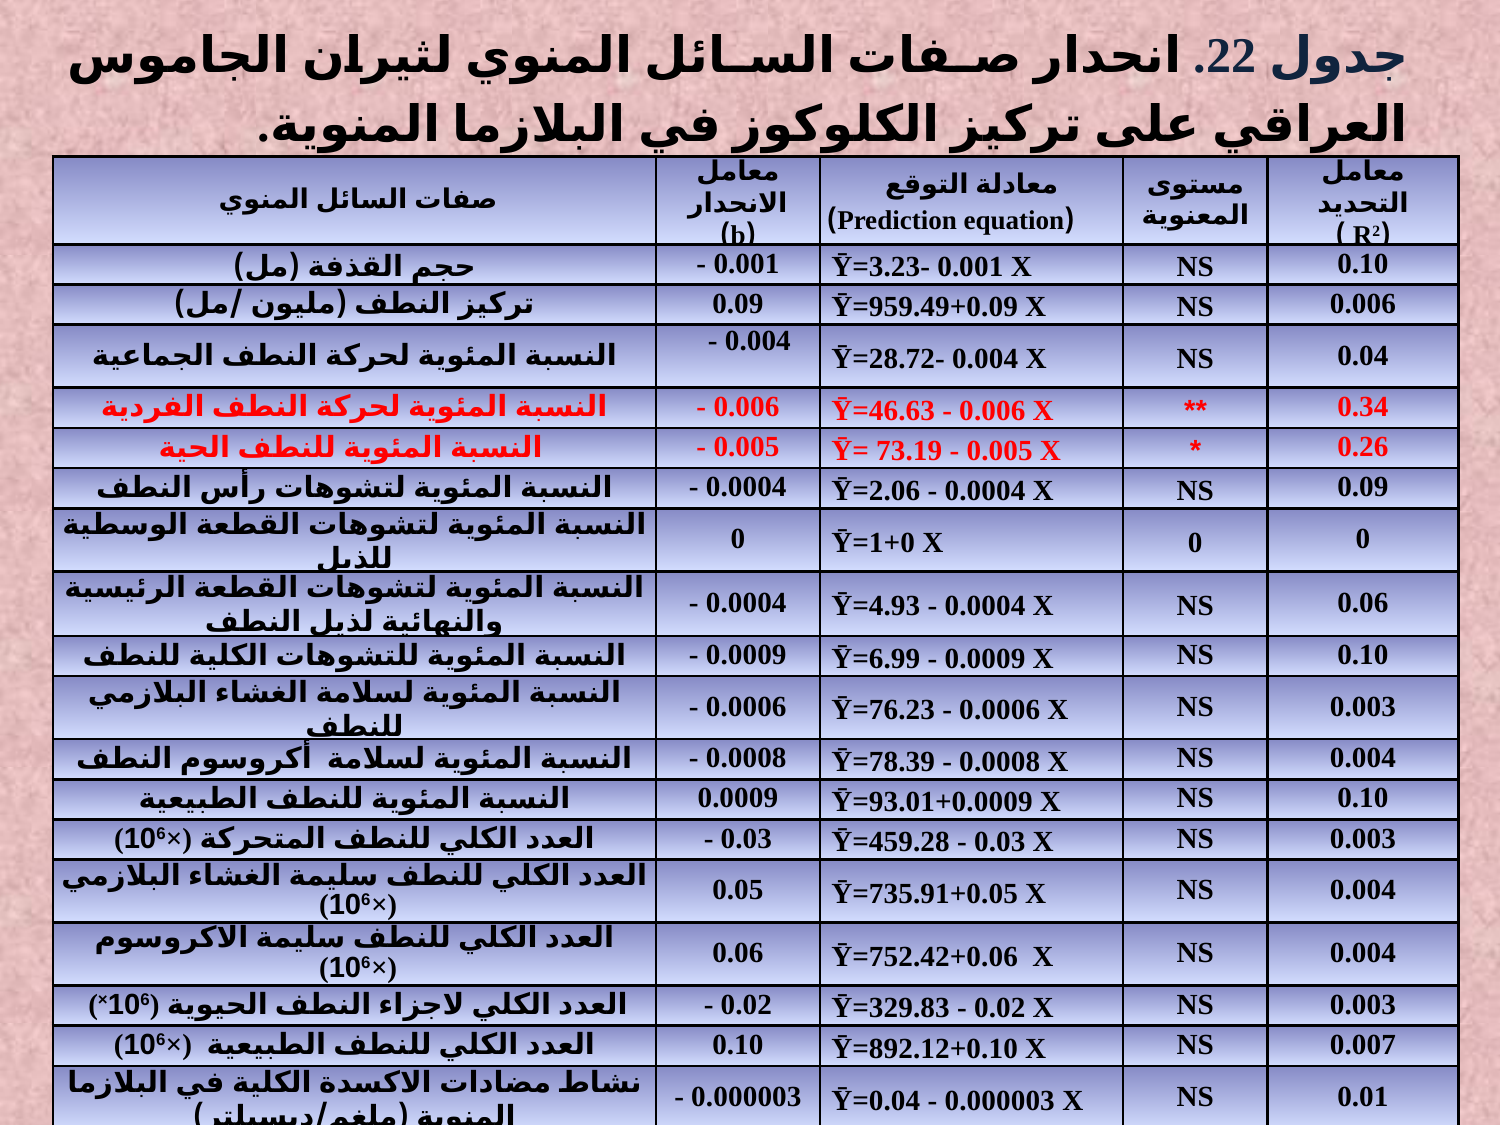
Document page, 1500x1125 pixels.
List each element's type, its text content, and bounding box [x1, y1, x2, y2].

table_cell Ῡ=2.06 - 0.0004 X [821, 469, 1122, 507]
table_cell العدد الكلي للنطف سليمة الغشاء البلازمي (×106) [54, 861, 655, 921]
table_cell النسبة المئوية لسلامة أكروسوم النطف [54, 740, 655, 778]
table_cell 0.05 [657, 861, 819, 921]
table_cell 0.09 [657, 286, 819, 323]
text_box جدول 22. انحدار صفات السائل المنوي لثيران الجاموس العراقي على تركيز الكلوكوز في البلازما المنوية. [53, 6, 1424, 155]
table_cell تركيز النطف (مليون /مل) [54, 286, 655, 323]
table_cell NS [1124, 1027, 1266, 1065]
table_cell Ῡ=4.93 - 0.0004 X [821, 573, 1122, 635]
table_cell النسبة المئوية لتشوهات القطعة الوسطية للذيل [54, 510, 655, 570]
table_cell - 0.0008 [657, 740, 819, 778]
table_cell 0.004 [1269, 861, 1457, 921]
table_cell النسبة المئوية لحركة النطف الجماعية [54, 326, 655, 386]
table_cell 0.10 [1269, 246, 1457, 283]
table_cell Ῡ=6.99 - 0.0009 X [821, 637, 1122, 675]
table_cell NS [1124, 821, 1266, 858]
table_cell Ῡ=46.63 - 0.006 X [821, 389, 1122, 427]
table_cell NS [1124, 677, 1266, 738]
table_cell النسبة المئوية لتشوهات القطعة الرئيسية والنهائية لذيل النطف [54, 573, 655, 635]
table_cell 0 [1124, 510, 1266, 570]
table_cell NS [1124, 1067, 1266, 1125]
table_cell Ῡ= 73.19 - 0.005 X [821, 429, 1122, 467]
table_cell - 0.001 [657, 246, 819, 283]
table_cell NS [1124, 861, 1266, 921]
table_cell NS [1124, 924, 1266, 984]
table_cell حجم القذفة (مل) [54, 246, 655, 283]
table_header معامل التحديد (R2 ) [1269, 158, 1457, 243]
table_cell * [1124, 429, 1266, 467]
table_cell 0.003 [1269, 677, 1457, 738]
table_header معادلة التوقع (Prediction equation) [821, 158, 1122, 243]
table_cell NS [1124, 637, 1266, 675]
table_cell 0.003 [1269, 987, 1457, 1024]
table_cell Ῡ=76.23 - 0.0006 X [821, 677, 1122, 738]
table_cell 0.004 [1269, 924, 1457, 984]
table_cell النسبة المئوية لسلامة الغشاء البلازمي للنطف [54, 677, 655, 738]
table_cell NS [1124, 286, 1266, 323]
table_cell - 0.0009 [657, 637, 819, 675]
table_cell Ῡ=78.39 - 0.0008 X [821, 740, 1122, 778]
table_cell NS [1124, 573, 1266, 635]
table_cell Ῡ=892.12+0.10 X [821, 1027, 1122, 1065]
table_cell 0.0009 [657, 781, 819, 818]
table_cell - 0.000003 [657, 1067, 819, 1125]
table_cell - 0.03 [657, 821, 819, 858]
table_cell - 0.0004 [657, 469, 819, 507]
table_cell Ῡ=1+0 X [821, 510, 1122, 570]
table_cell 0.10 [1269, 781, 1457, 818]
table_cell العدد الكلي للنطف المتحركة (×106) [54, 821, 655, 858]
table_cell Ῡ=459.28 - 0.03 X [821, 821, 1122, 858]
table_cell نشاط مضادات الاكسدة الكلية في البلازما المنوية (ملغم/ديسيلتر) [54, 1067, 655, 1125]
table_cell Ῡ=93.01+0.0009 X [821, 781, 1122, 818]
table_cell - 0.006 [657, 389, 819, 427]
table_header مستوى المعنوية [1124, 158, 1266, 243]
table_cell النسبة المئوية لحركة النطف الفردية [54, 389, 655, 427]
table_cell 0.26 [1269, 429, 1457, 467]
table_cell Ῡ=28.72- 0.004 X [821, 326, 1122, 386]
table_cell النسبة المئوية لتشوهات رأس النطف [54, 469, 655, 507]
table_cell Ῡ=959.49+0.09 X [821, 286, 1122, 323]
table_cell - 0.004 [657, 326, 819, 386]
table_header صفات السائل المنوي [54, 158, 655, 243]
table_cell NS [1124, 469, 1266, 507]
table_cell Ῡ=752.42+0.06 X [821, 924, 1122, 984]
table_cell 0.04 [1269, 326, 1457, 386]
table_header معامل الانحدار (b) [657, 158, 819, 243]
table_cell 0.006 [1269, 286, 1457, 323]
table_cell 0.10 [1269, 637, 1457, 675]
table_cell النسبة المئوية للنطف الطبيعية [54, 781, 655, 818]
table_cell 0.003 [1269, 821, 1457, 858]
table_cell 0.004 [1269, 740, 1457, 778]
table_cell 0 [1269, 510, 1457, 570]
table_cell ** [1124, 389, 1266, 427]
table_cell - 0.005 [657, 429, 819, 467]
table_cell NS [1124, 326, 1266, 386]
table_cell - 0.0004 [657, 573, 819, 635]
table_cell Ῡ=735.91+0.05 X [821, 861, 1122, 921]
table_cell 0.34 [1269, 389, 1457, 427]
table_cell النسبة المئوية للنطف الحية [54, 429, 655, 467]
table_cell - 0.02 [657, 987, 819, 1024]
table_cell 0.09 [1269, 469, 1457, 507]
table_cell العدد الكلي لاجزاء النطف الحيوية (106×) [54, 987, 655, 1024]
table_cell NS [1124, 781, 1266, 818]
table_cell 0 [657, 510, 819, 570]
table_cell 0.10 [657, 1027, 819, 1065]
table_cell العدد الكلي للنطف الطبيعية (×106) [54, 1027, 655, 1065]
table_cell Ῡ=0.04 - 0.000003 X [821, 1067, 1122, 1125]
picture [0, 0, 1500, 1125]
table_cell NS [1124, 740, 1266, 778]
table_cell 0.06 [1269, 573, 1457, 635]
table_cell النسبة المئوية للتشوهات الكلية للنطف [54, 637, 655, 675]
table_cell NS [1124, 987, 1266, 1024]
table_cell 0.06 [657, 924, 819, 984]
table_cell NS [1124, 246, 1266, 283]
table_cell 0.01 [1269, 1067, 1457, 1125]
table_cell العدد الكلي للنطف سليمة الاكروسوم (×106) [54, 924, 655, 984]
table_cell - 0.0006 [657, 677, 819, 738]
table_cell Ῡ=329.83 - 0.02 X [821, 987, 1122, 1024]
table_cell 0.007 [1269, 1027, 1457, 1065]
table_cell Ῡ=3.23- 0.001 X [821, 246, 1122, 283]
